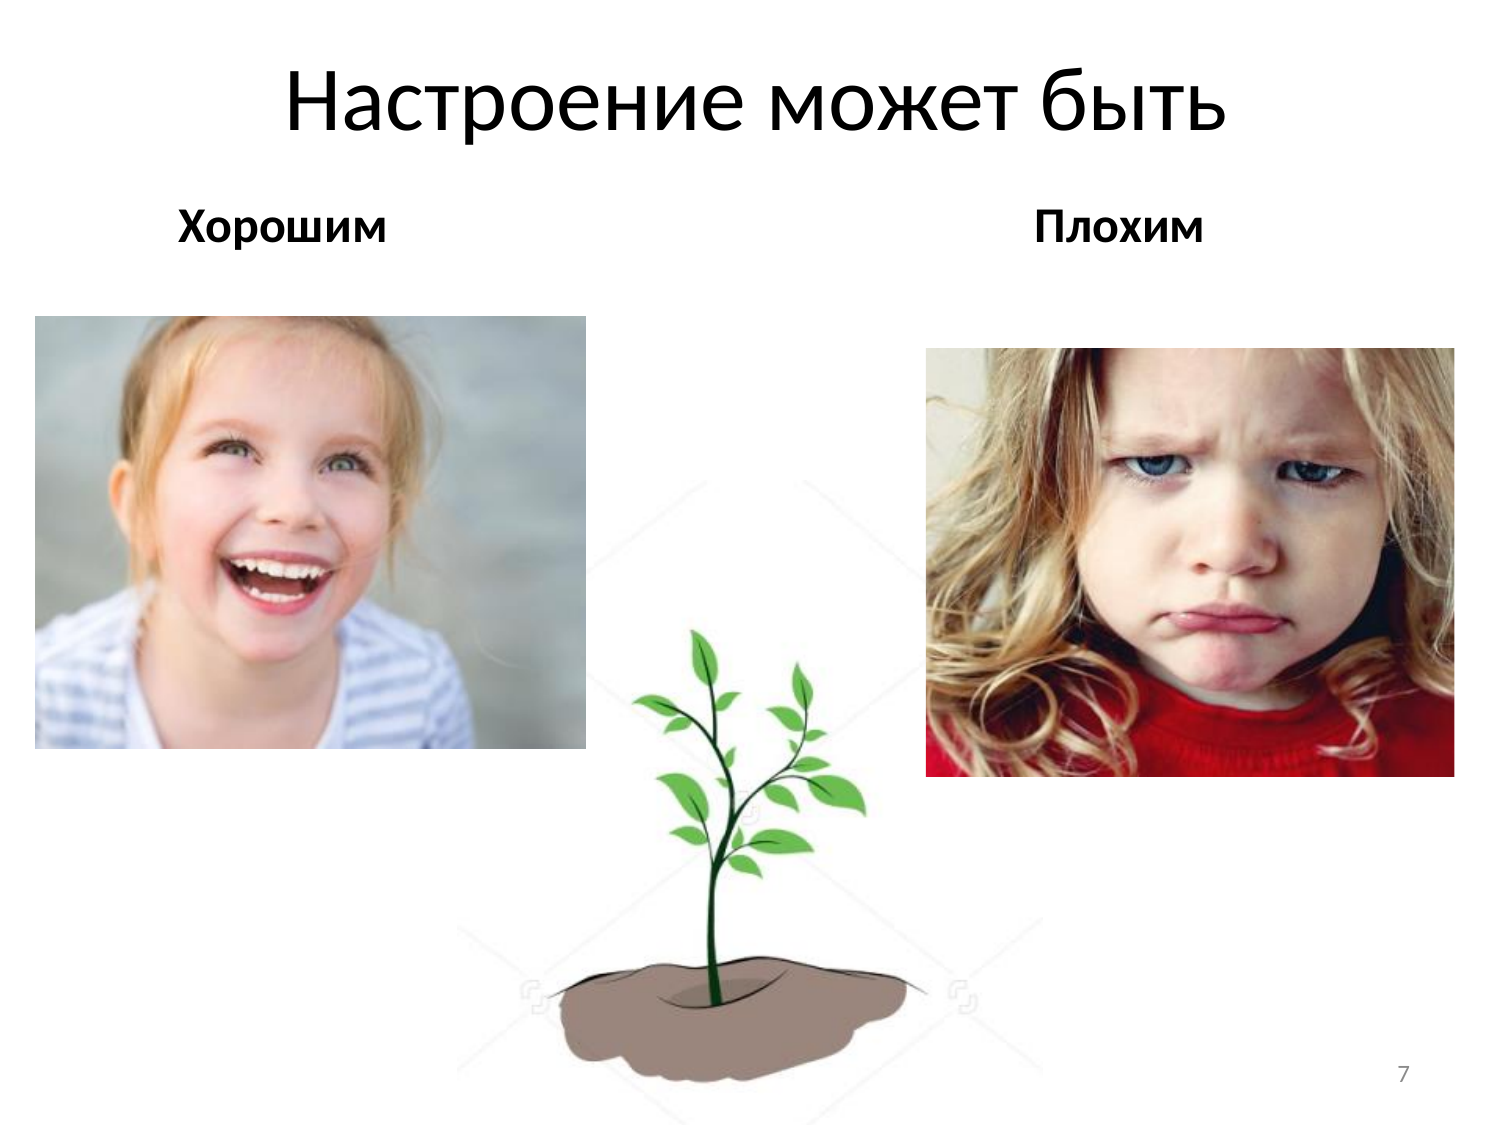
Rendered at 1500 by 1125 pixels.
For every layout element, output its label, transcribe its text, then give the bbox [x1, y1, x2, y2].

slide_number 7 [1074, 1042, 1425, 1103]
list Плохим [1019, 152, 1437, 260]
picture [34, 316, 1455, 1125]
list Хорошим [164, 152, 750, 261]
title Настроение может быть [82, 0, 1432, 188]
